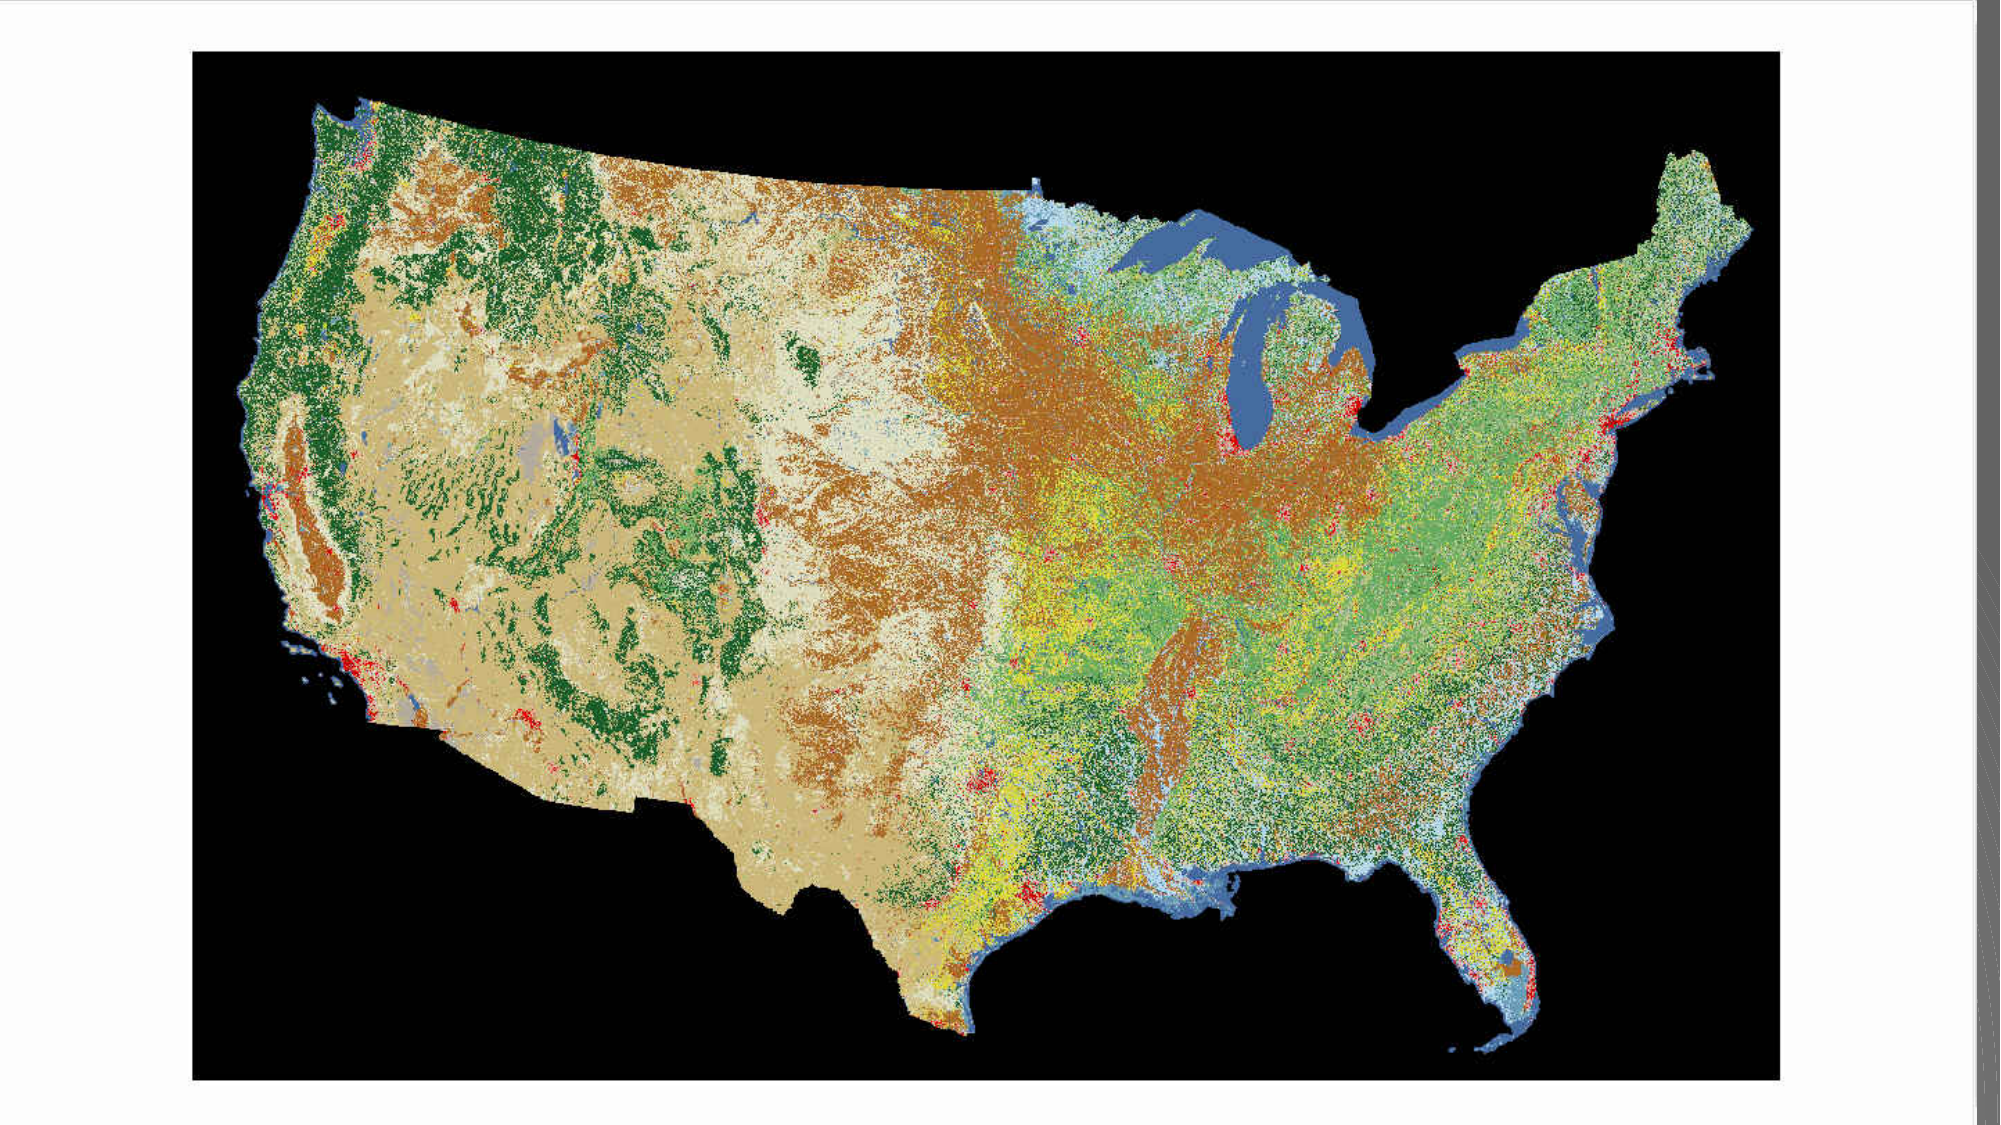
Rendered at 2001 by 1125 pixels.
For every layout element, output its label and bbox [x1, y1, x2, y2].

list [0, 0, 1977, 1125]
